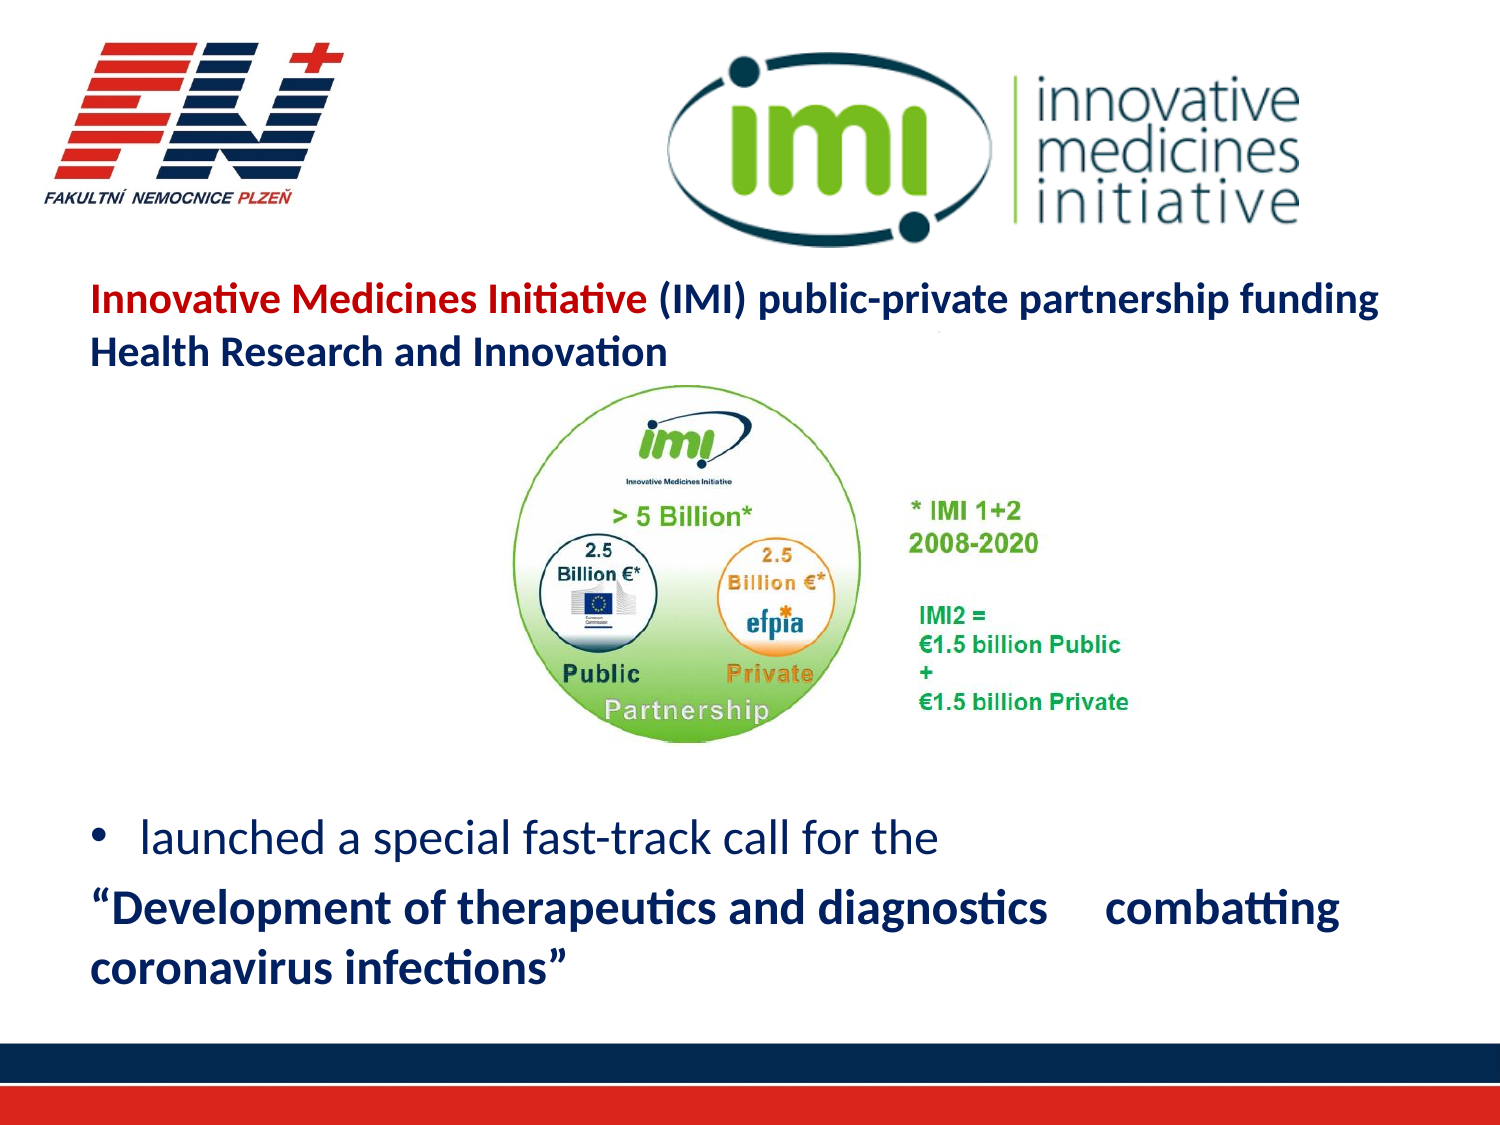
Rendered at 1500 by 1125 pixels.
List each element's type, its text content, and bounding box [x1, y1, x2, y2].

picture [0, 0, 1500, 1125]
list Innovative Medicines Initiative (IMI) public-private partnership funding Health Research and Innovation launched a special fast-track call for the “Development of therapeutics and diagnostics combatting coronavirus infections” [75, 262, 1425, 1005]
